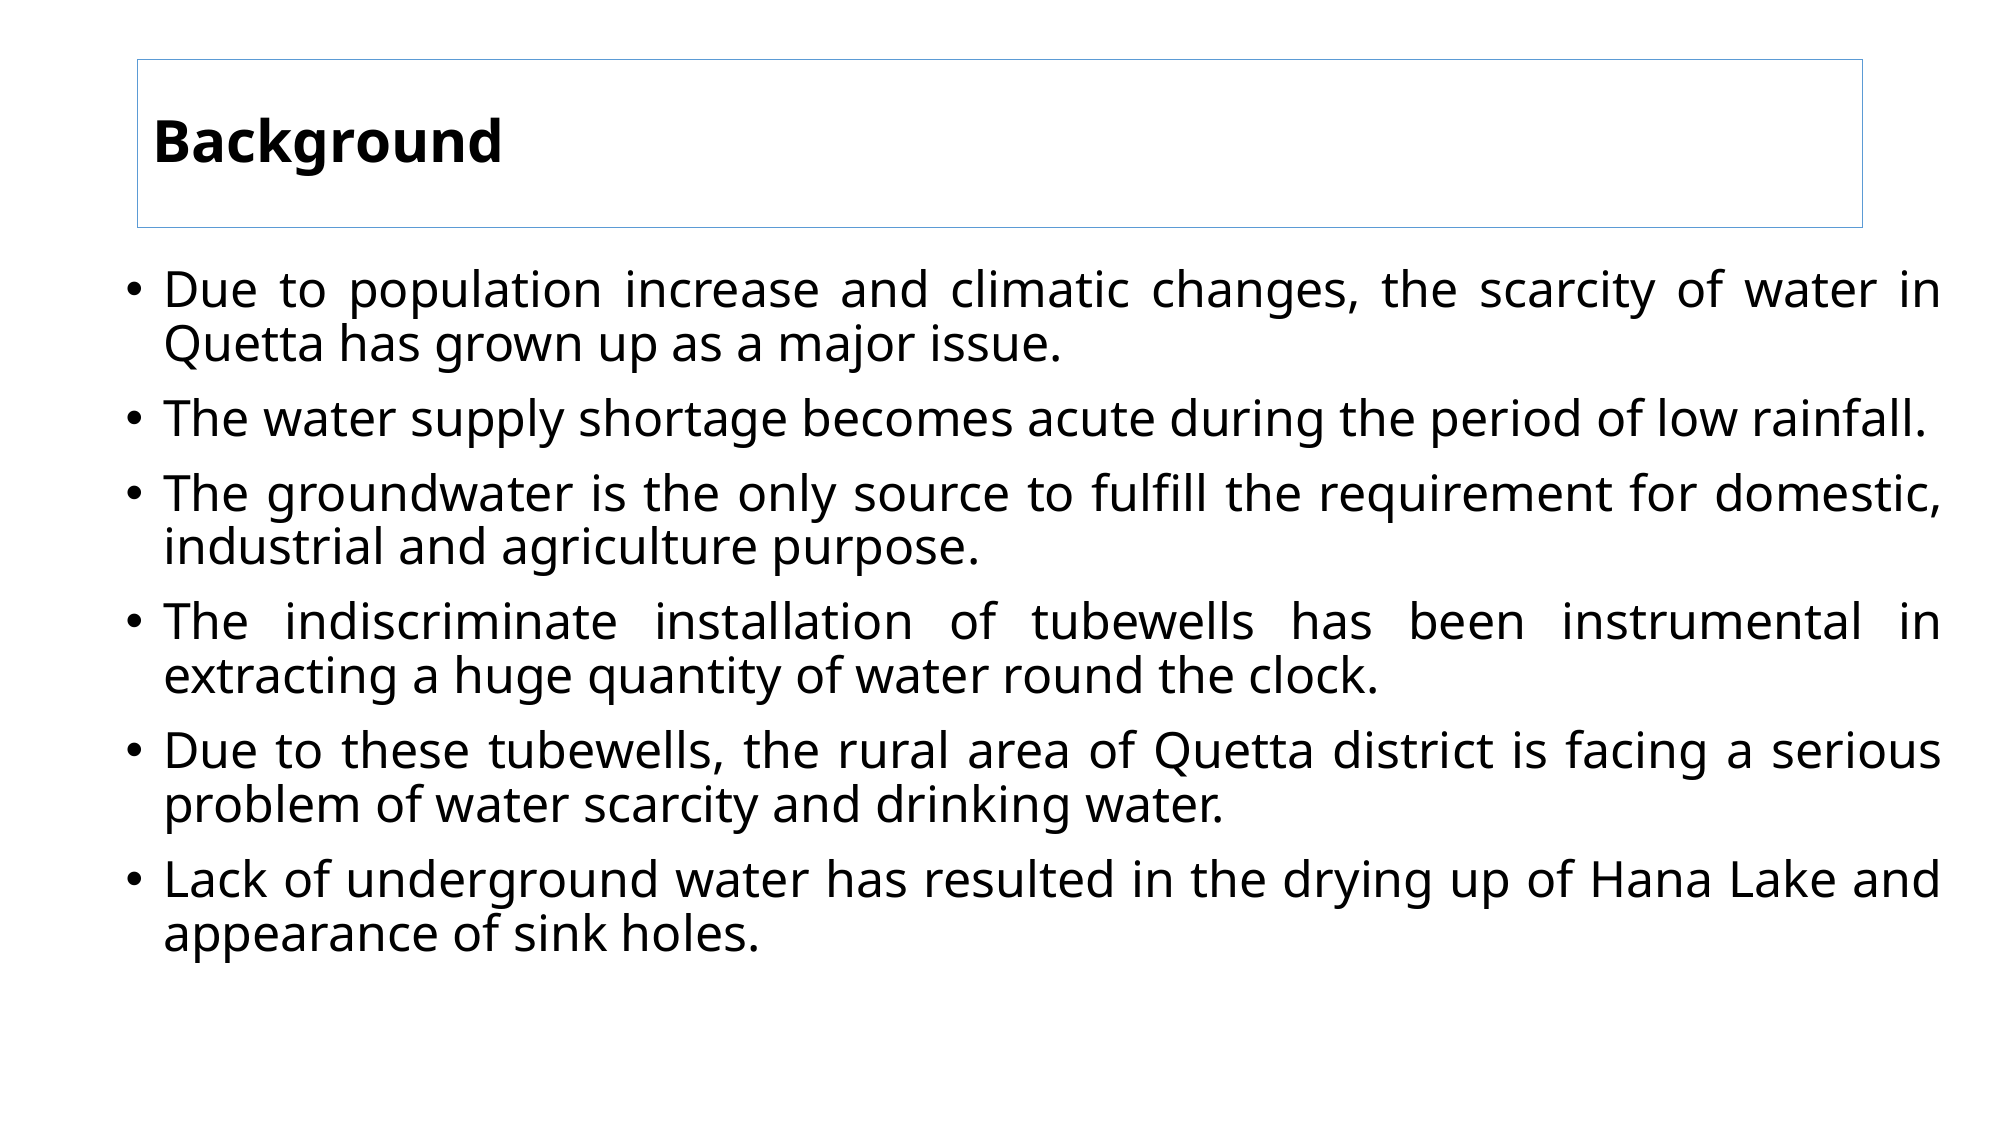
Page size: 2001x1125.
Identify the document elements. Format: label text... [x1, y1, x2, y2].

title Background [137, 59, 1863, 228]
list Due to population increase and climatic changes, the scarcity of water in Quetta has grown up as a major issue. The water supply shortage becomes acute during the period of low rainfall. The groundwater is the only source to fulfill the requirement for domestic, industrial and agriculture purpose. The indiscriminate installation of tubewells has been instrumental in extracting a huge quantity of water round the clock. Due to these tubewells, the rural area of Quetta district is facing a serious problem of water scarcity and drinking water. Lack of underground water has resulted in the drying up of Hana Lake and appearance of sink holes. [110, 256, 1959, 1096]
